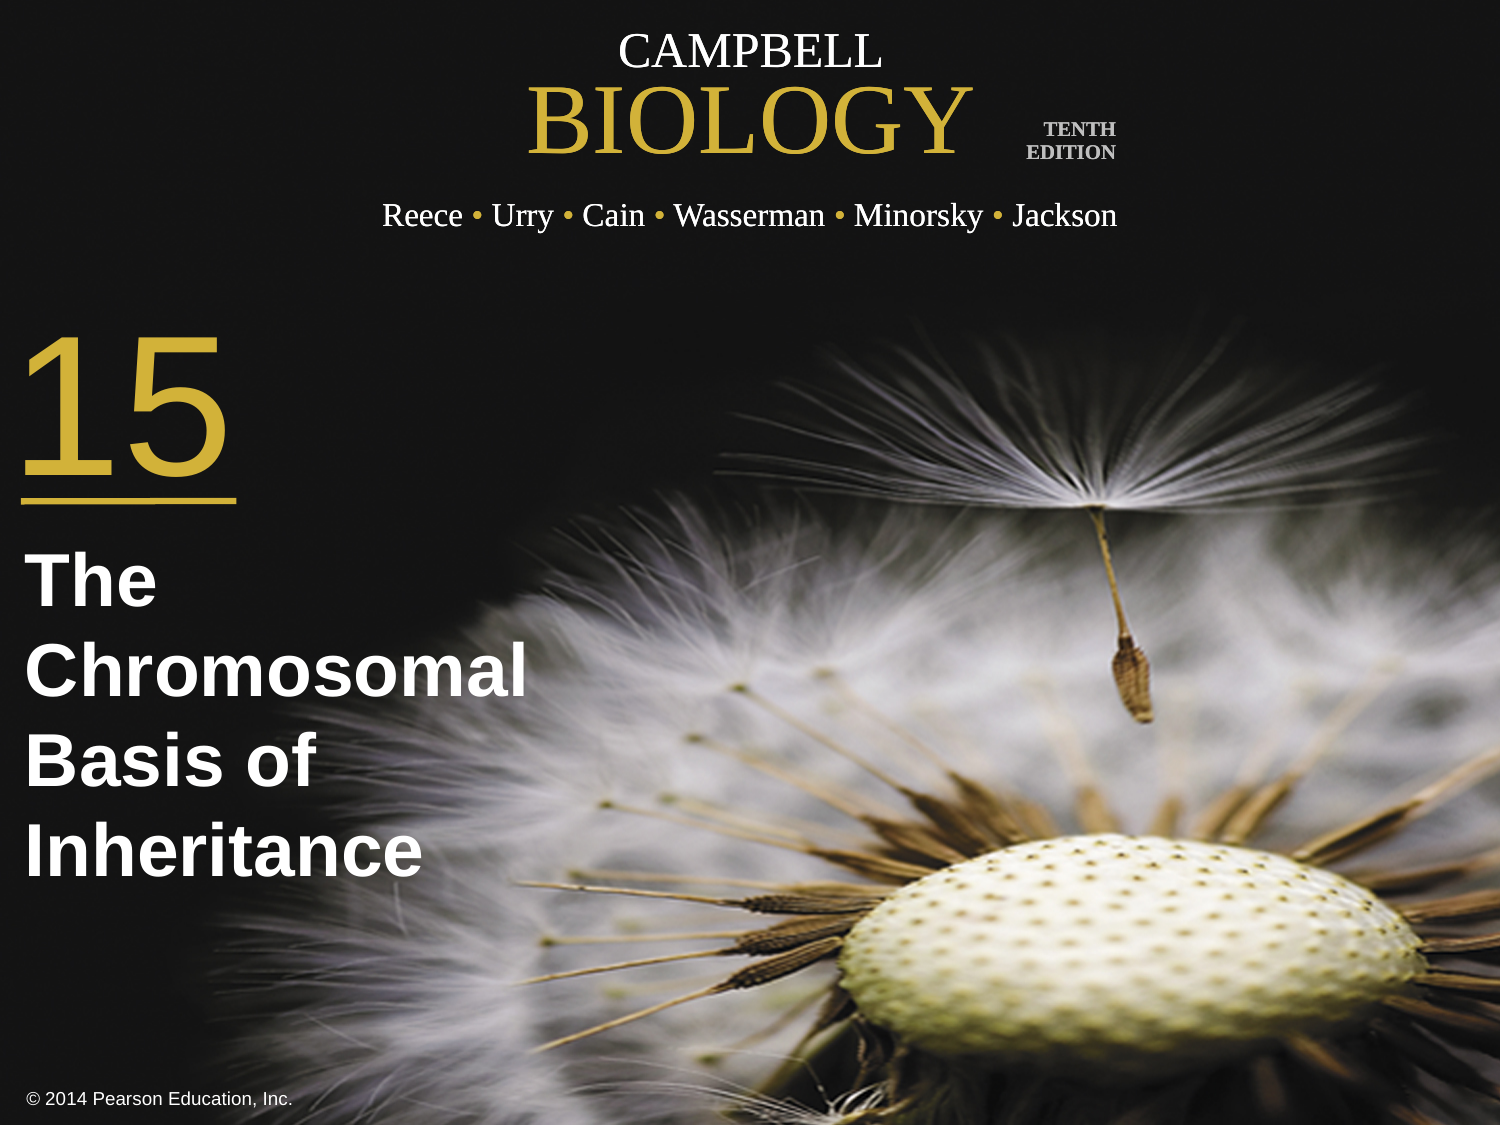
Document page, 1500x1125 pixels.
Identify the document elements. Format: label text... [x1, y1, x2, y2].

text_box 15 [0, 267, 257, 523]
subtitle The Chromosomal Basis of Inheritance [0, 527, 612, 897]
picture [0, 0, 1500, 1125]
